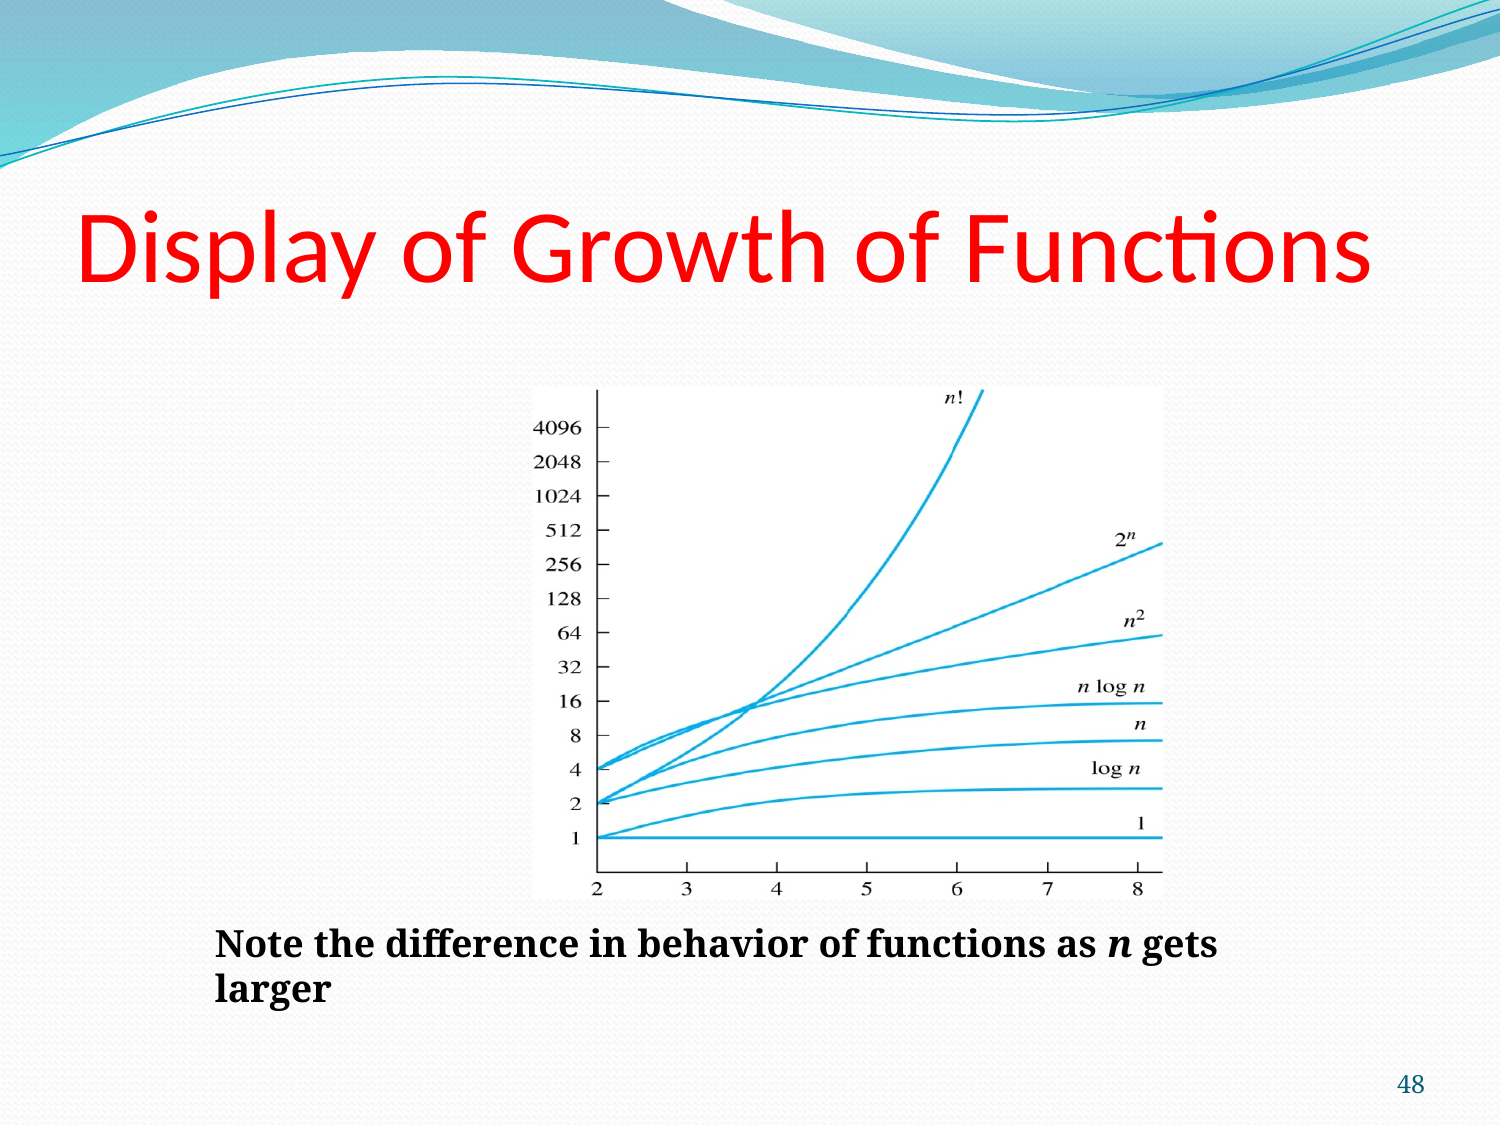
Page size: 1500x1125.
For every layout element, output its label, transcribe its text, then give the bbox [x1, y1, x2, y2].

text_box Note the difference in behavior of functions as n gets larger [199, 912, 1313, 1018]
title Display of Growth of Functions [75, 115, 1425, 303]
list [532, 387, 1163, 900]
slide_number 48 [1299, 1042, 1425, 1103]
